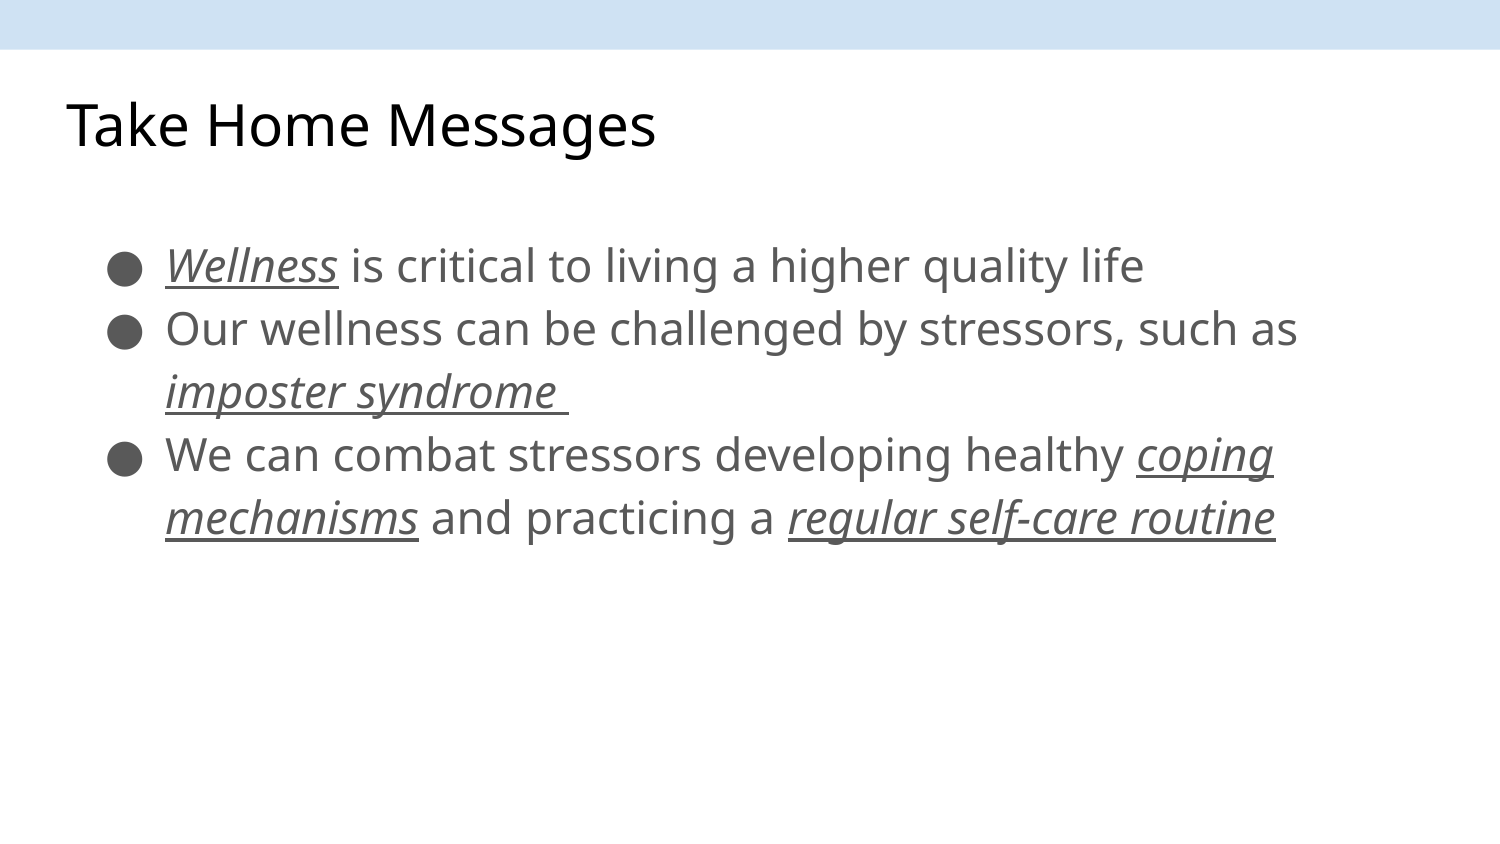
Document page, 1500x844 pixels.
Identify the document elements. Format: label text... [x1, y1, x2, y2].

list Wellness is critical to living a higher quality life Our wellness can be challenged by stressors, such as imposter syndrome We can combat stressors developing healthy coping mechanisms and practicing a regular self-care routine [75, 212, 1425, 774]
title Take Home Messages [51, 72, 1449, 167]
text_box [0, 0, 1500, 50]
